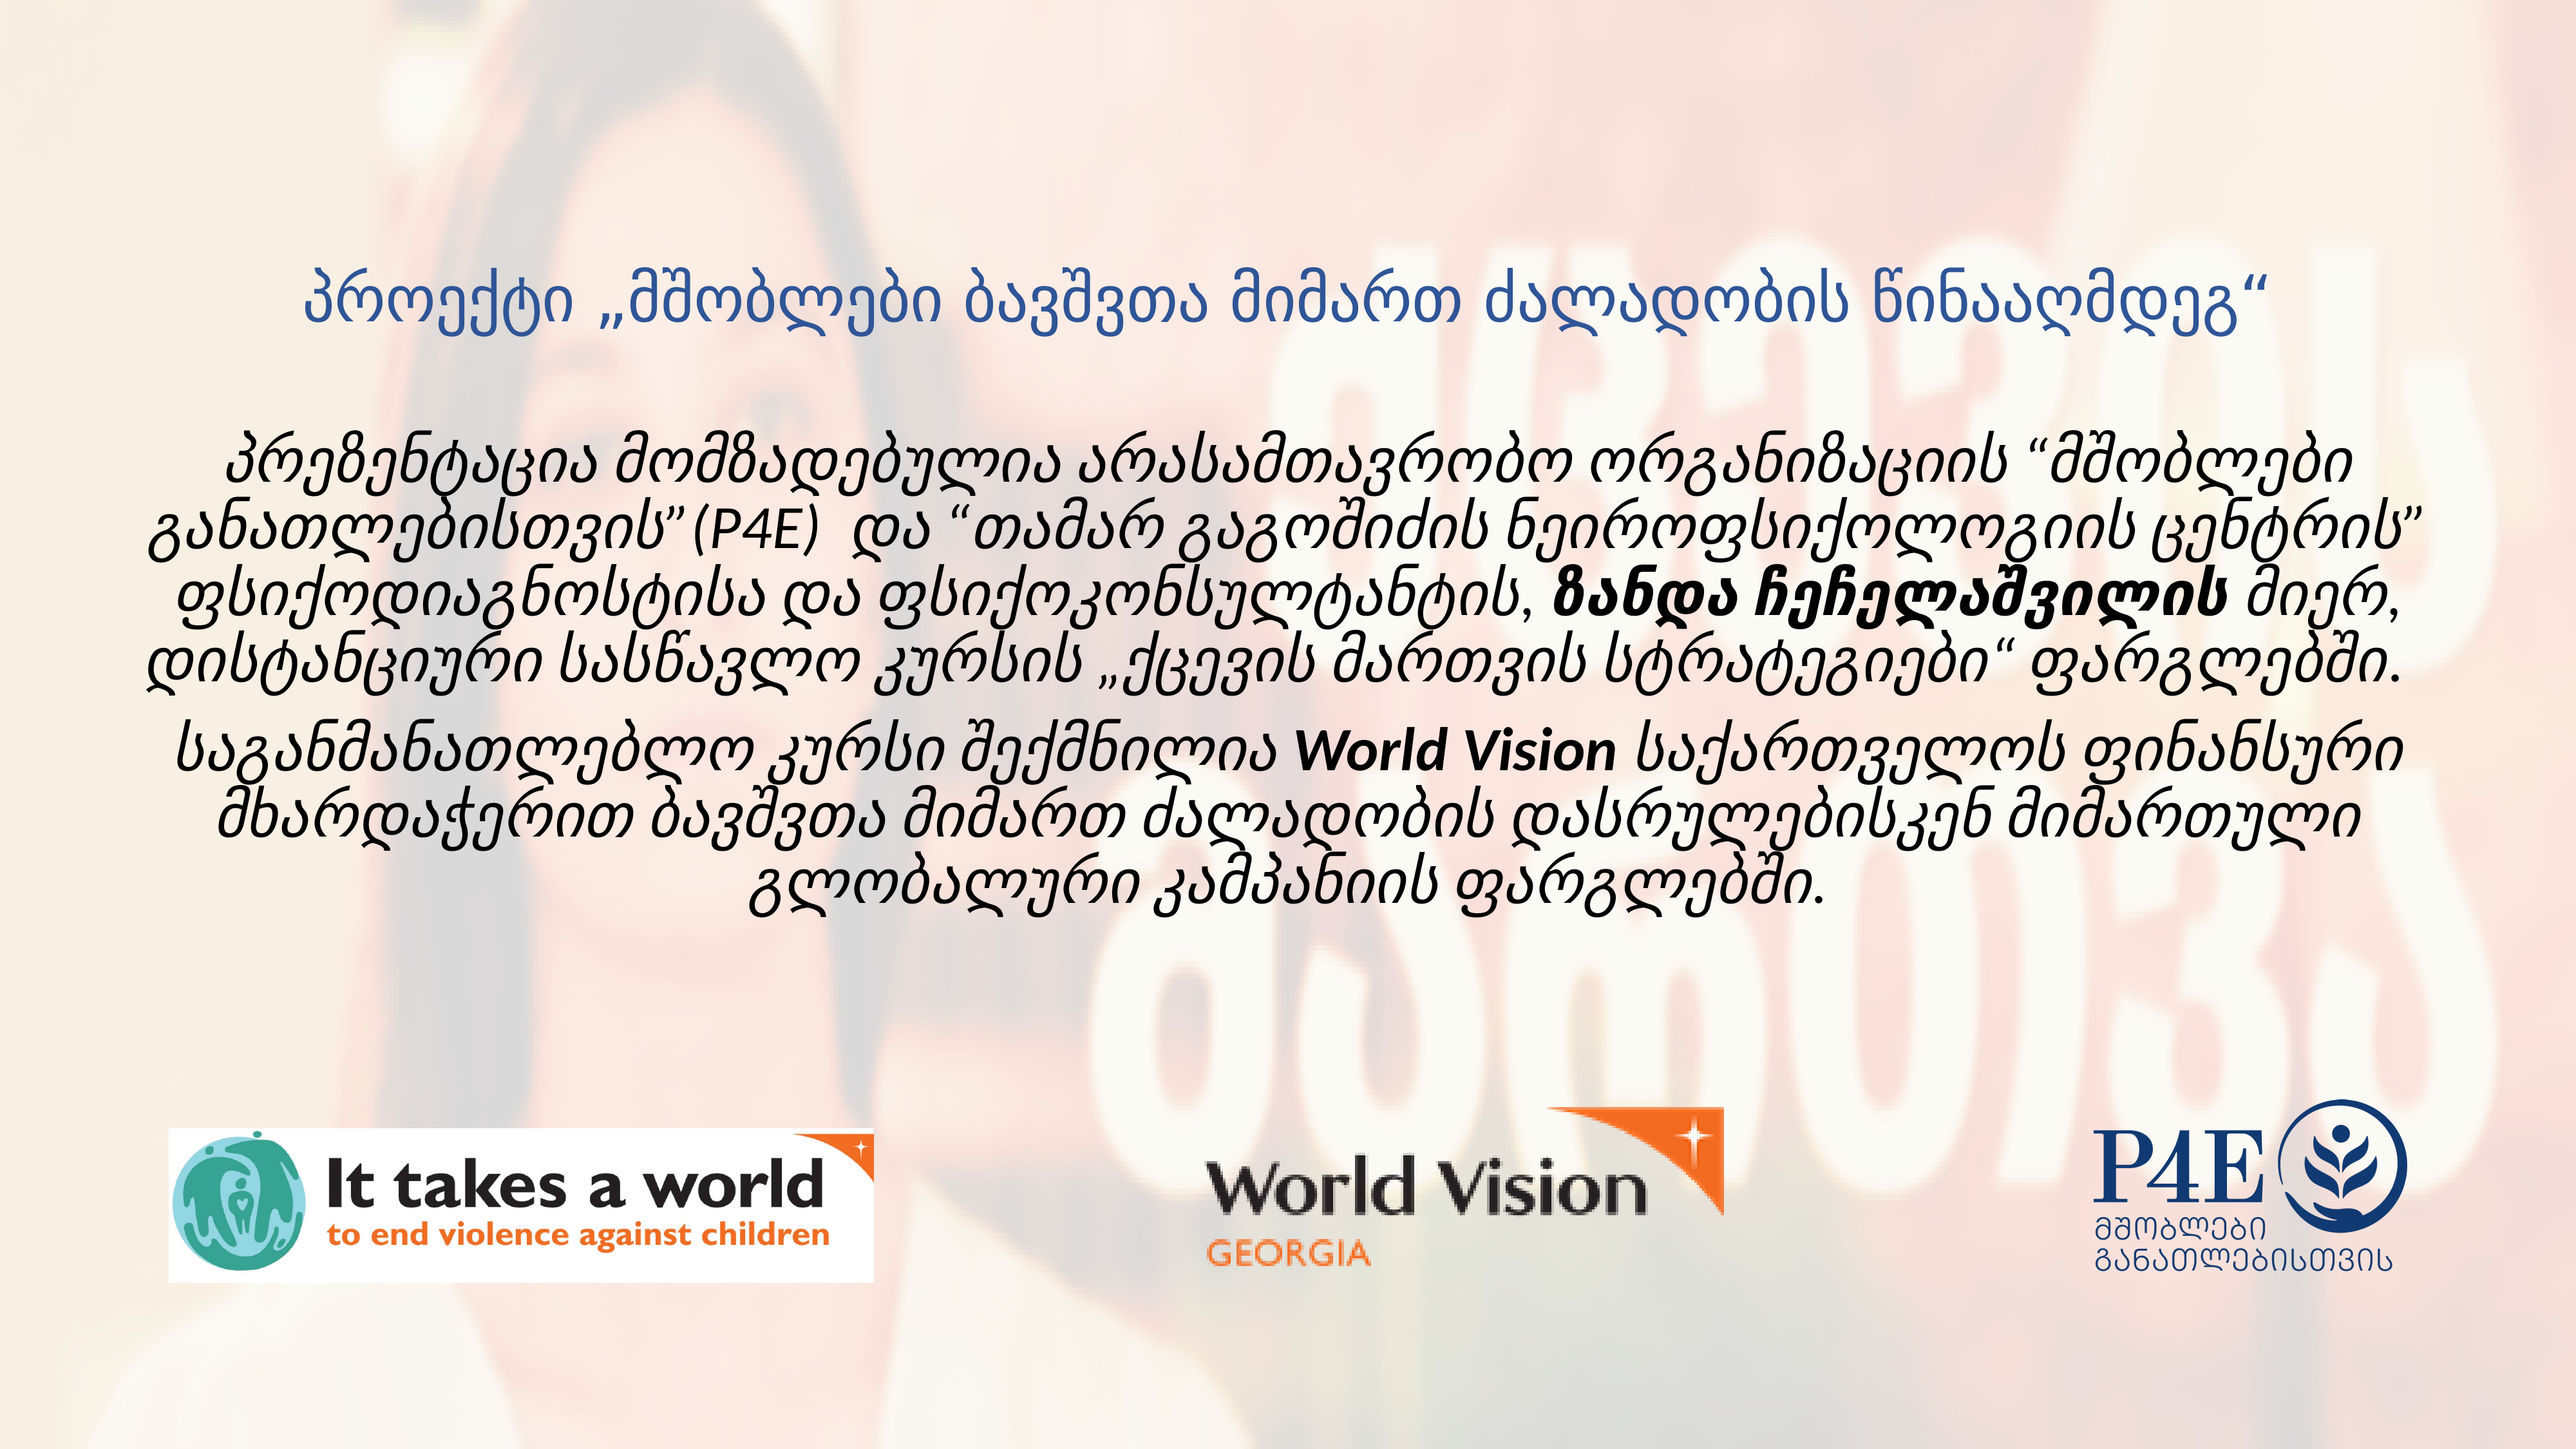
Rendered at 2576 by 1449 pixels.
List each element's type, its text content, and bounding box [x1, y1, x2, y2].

list პრეზენტაცია მომზადებულია არასამთავრობო ორგანიზაციის “მშობლები განათლებისთვის”(P4E) და “თამარ გაგოშიძის ნეიროფსიქოლოგიის ცენტრის” ფსიქოდიაგნოსტისა და ფსიქოკონსულტანტის, ზანდა ჩეჩელაშვილის მიერ, დისტანციური სასწავლო კურსის „ქცევის მართვის სტრატეგიები“ ფარგლებში. საგანმანათლებლო კურსი შექმნილია World Vision საქართველოს ფინანსური მხარდაჭერით ბავშვთა მიმართ ძალადობის დასრულებისკენ მიმართული გლობალური კამპანიის ფარგლებში. [129, 424, 2448, 978]
picture [169, 1128, 874, 1283]
picture [1204, 1107, 1724, 1269]
list პროექტი „მშობლები ბავშვთა მიმართ ძალადობის წინააღმდეგ“ [129, 252, 2447, 340]
picture [2094, 1099, 2407, 1271]
